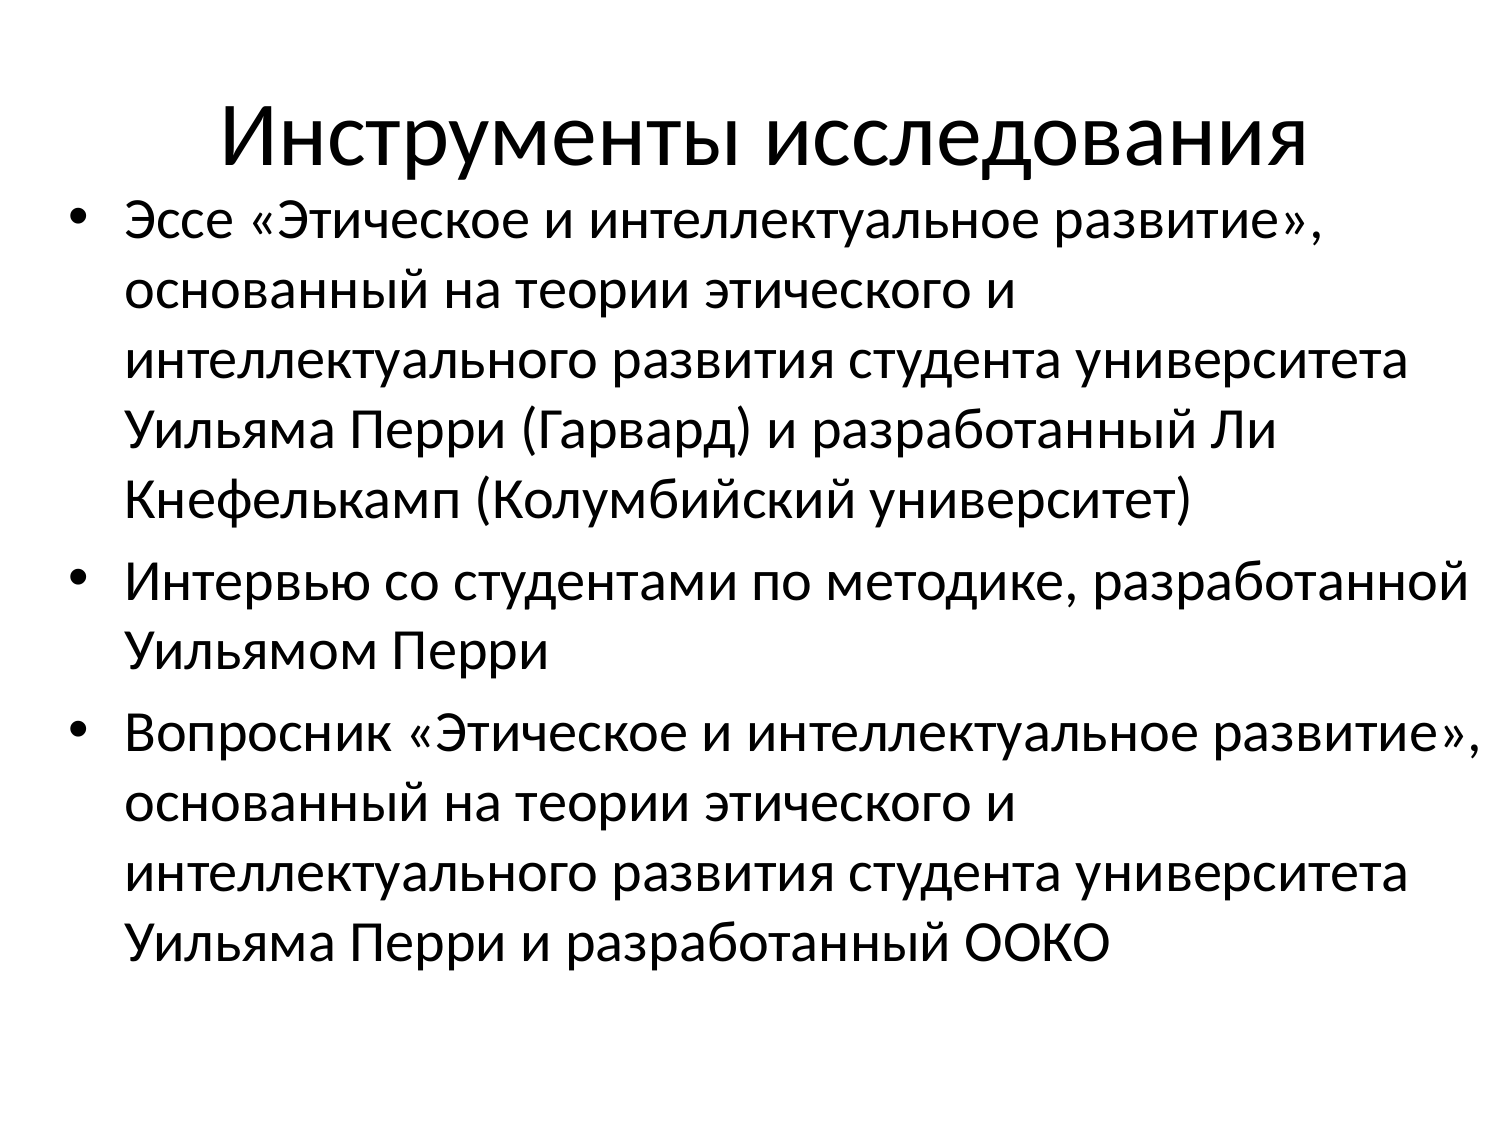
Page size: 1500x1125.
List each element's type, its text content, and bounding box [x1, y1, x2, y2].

list Эссе «Этическое и интеллектуальное развитие», основанный на теории этического и интеллектуального развития студента университета Уильяма Перри (Гарвард) и разработанный Ли Кнефелькамп (Колумбийский университет) Интервью со студентами по методике, разработанной Уильямом Перри Вопросник «Этическое и интеллектуальное развитие», основанный на теории этического и интеллектуального развития студента университета Уильяма Перри и разработанный ООКО [53, 172, 1500, 1090]
title Инструменты исследования [117, 35, 1393, 172]
